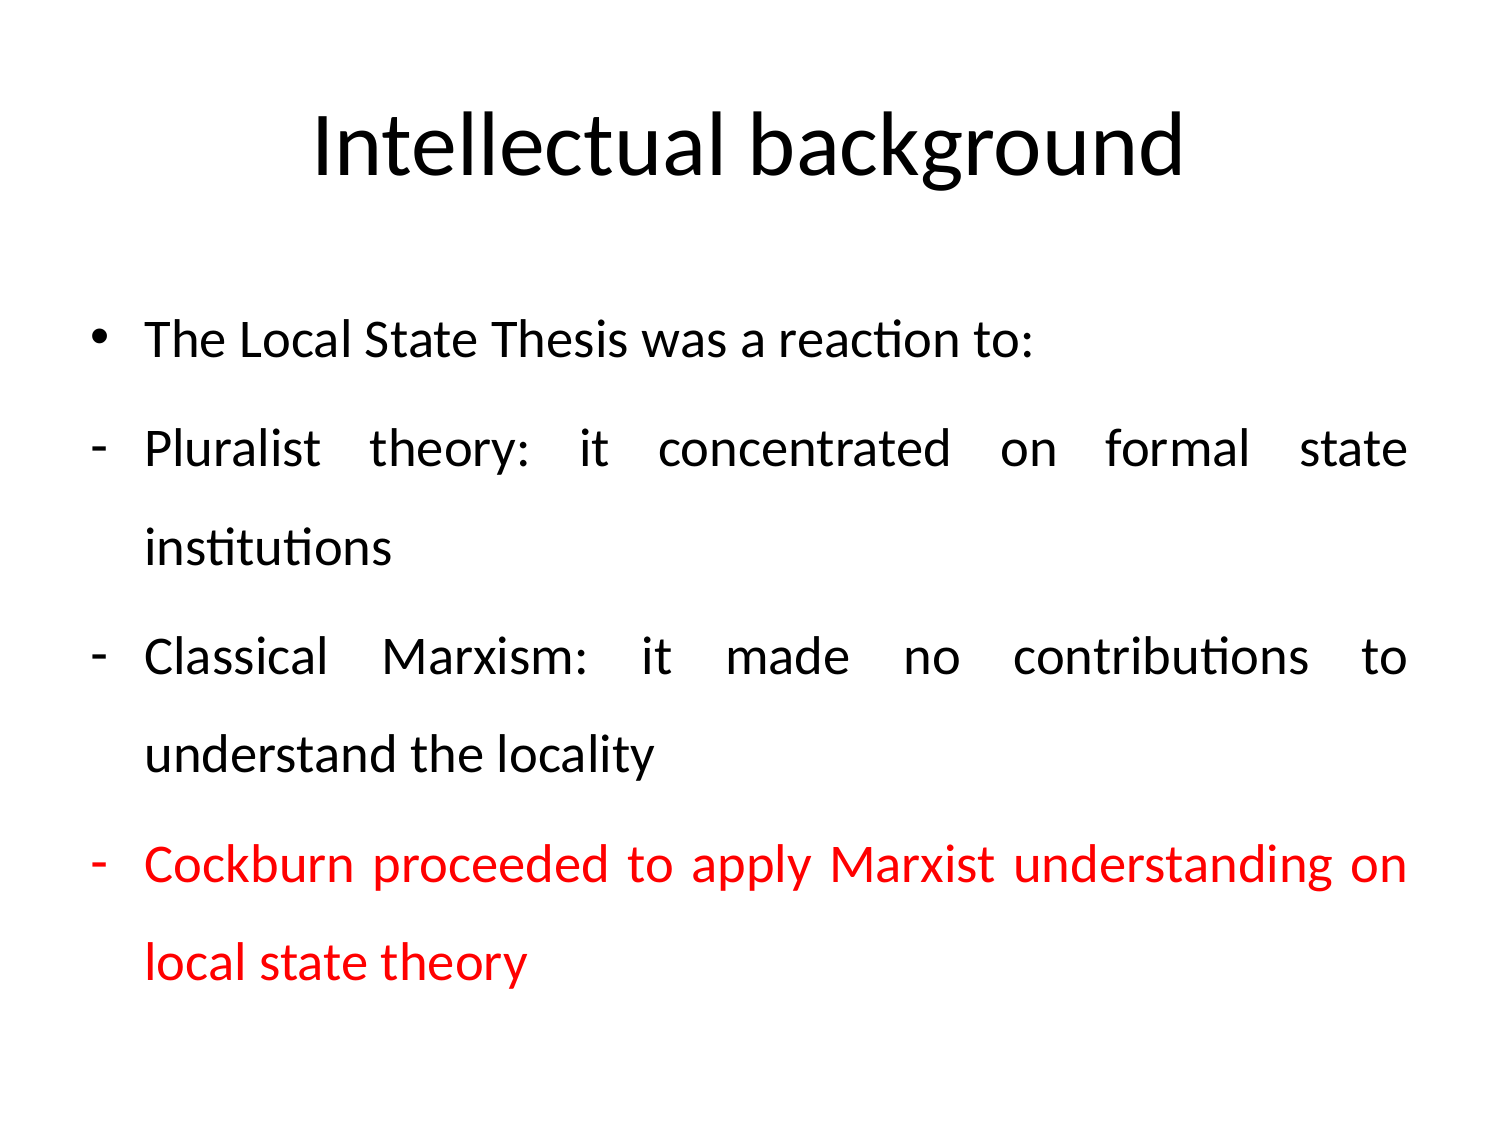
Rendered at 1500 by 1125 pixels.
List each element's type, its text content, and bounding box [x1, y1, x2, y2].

list The Local State Thesis was a reaction to: Pluralist theory: it concentrated on formal state institutions Classical Marxism: it made no contributions to understand the locality Cockburn proceeded to apply Marxist understanding on local state theory [75, 262, 1425, 1005]
title Intellectual background [75, 45, 1425, 233]
